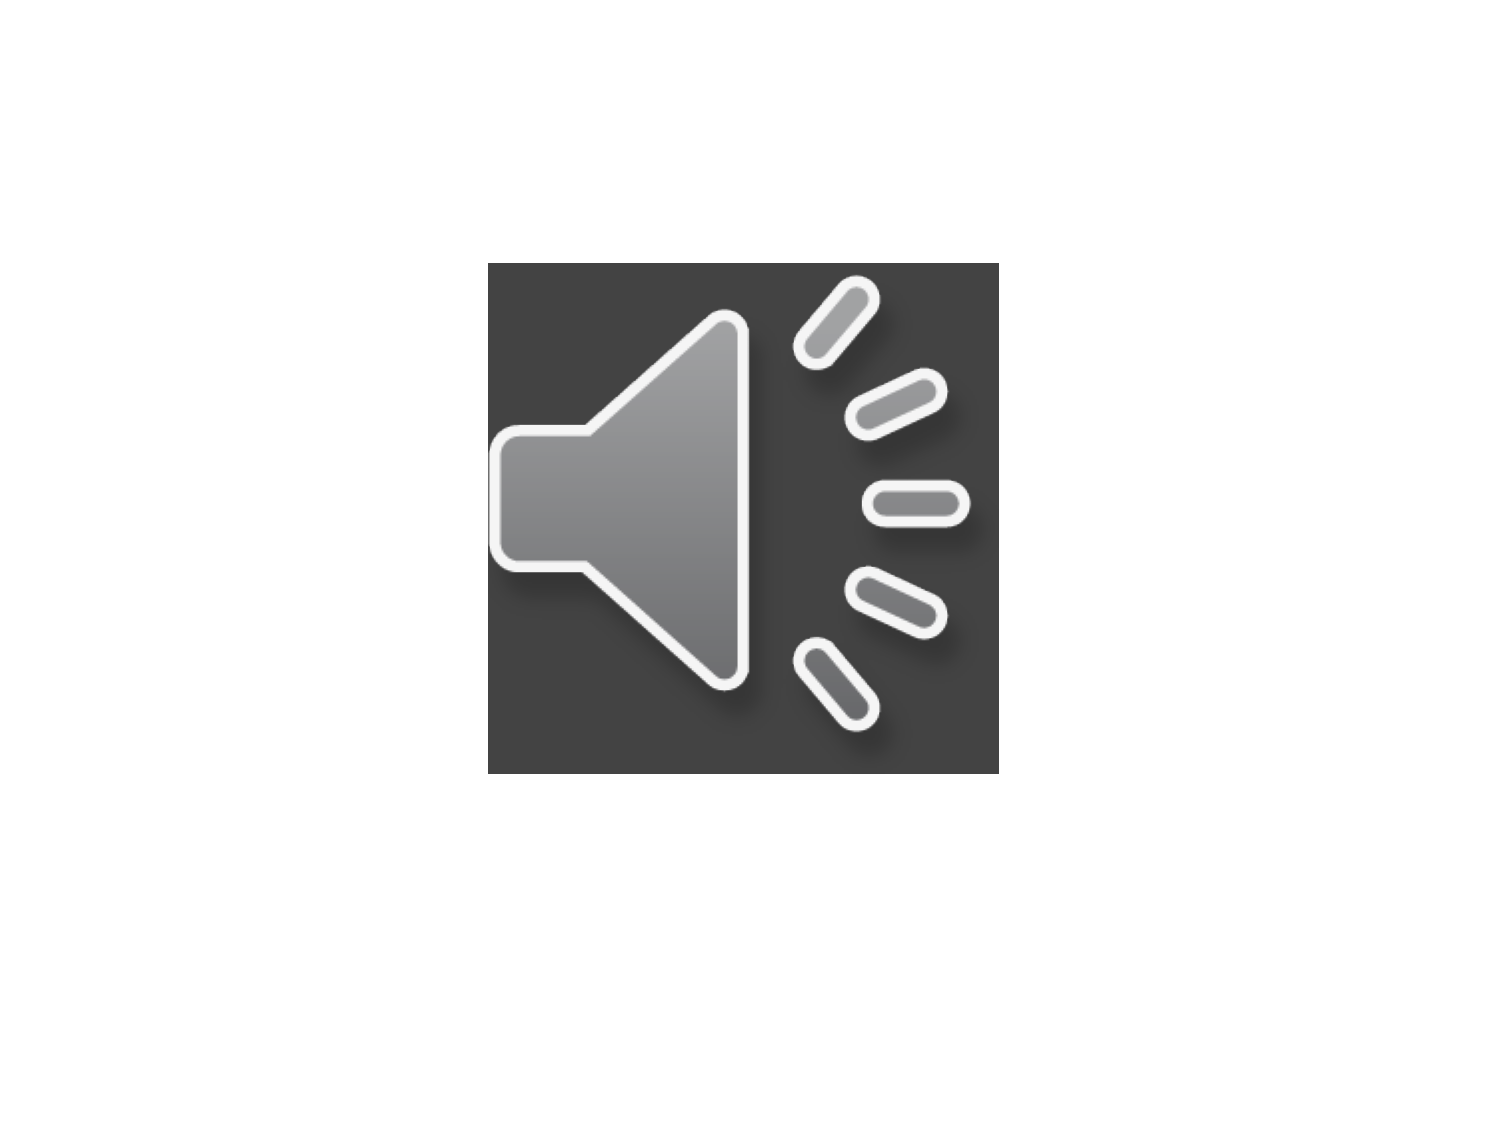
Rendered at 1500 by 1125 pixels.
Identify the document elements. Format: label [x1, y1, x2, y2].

text_box [487, 262, 1001, 776]
